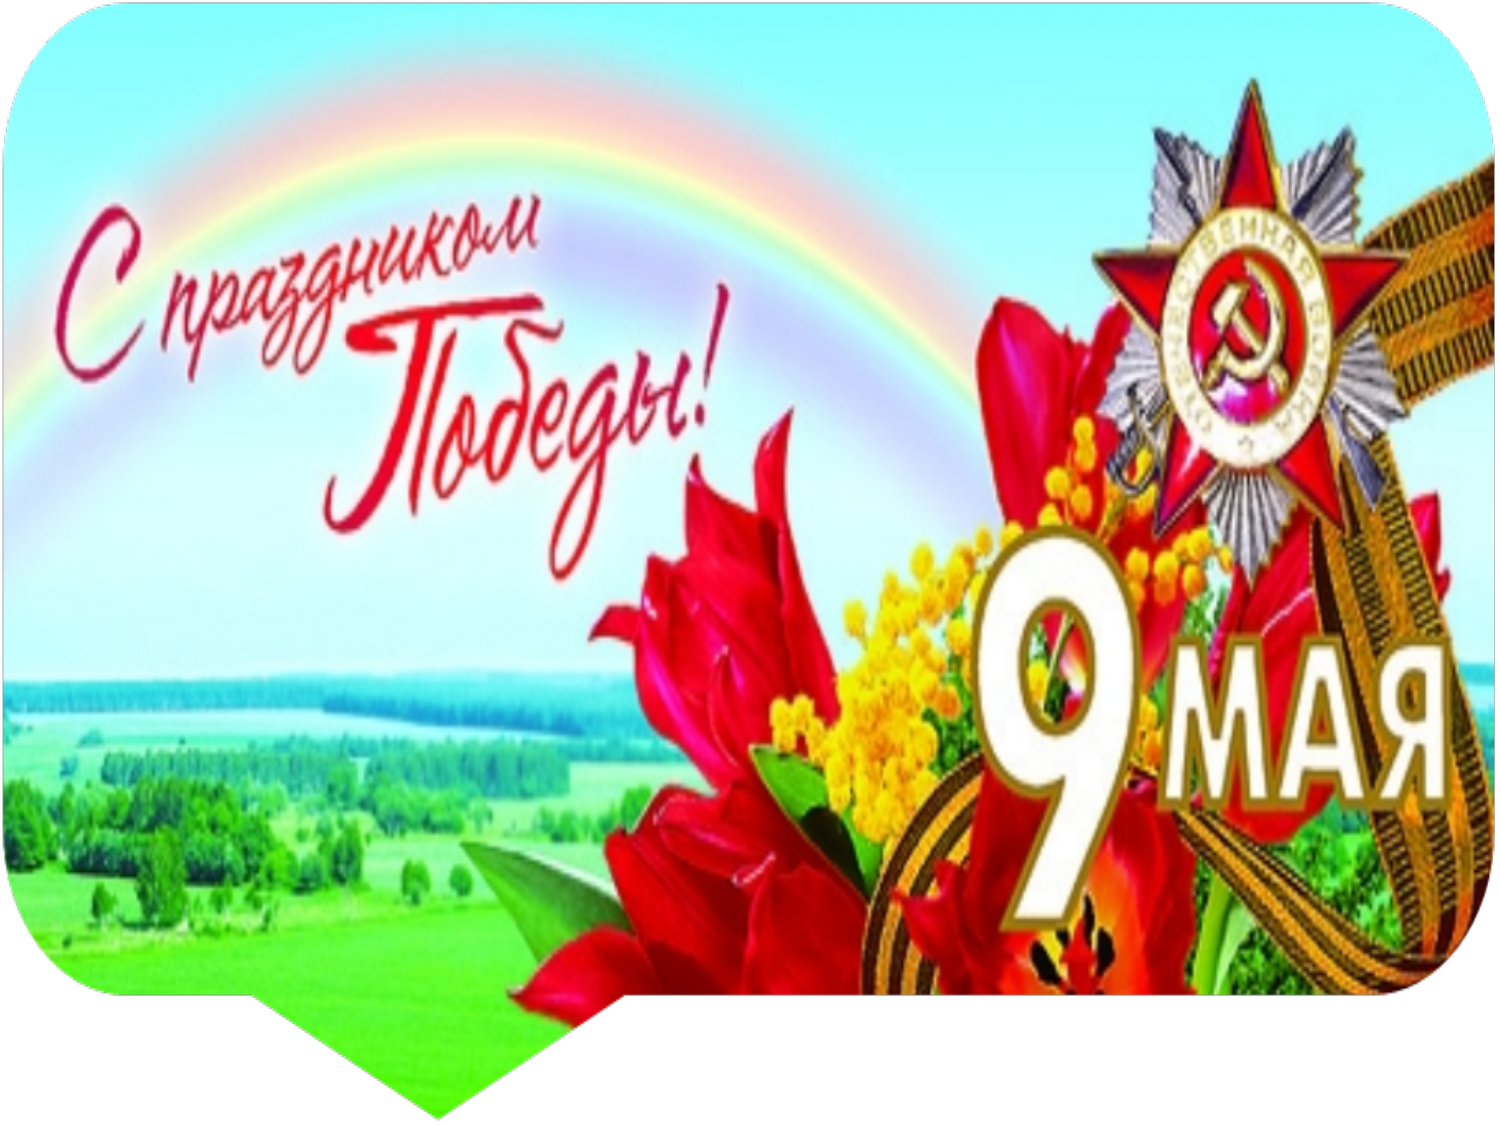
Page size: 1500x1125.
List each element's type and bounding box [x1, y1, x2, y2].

list [0, 0, 1498, 1125]
